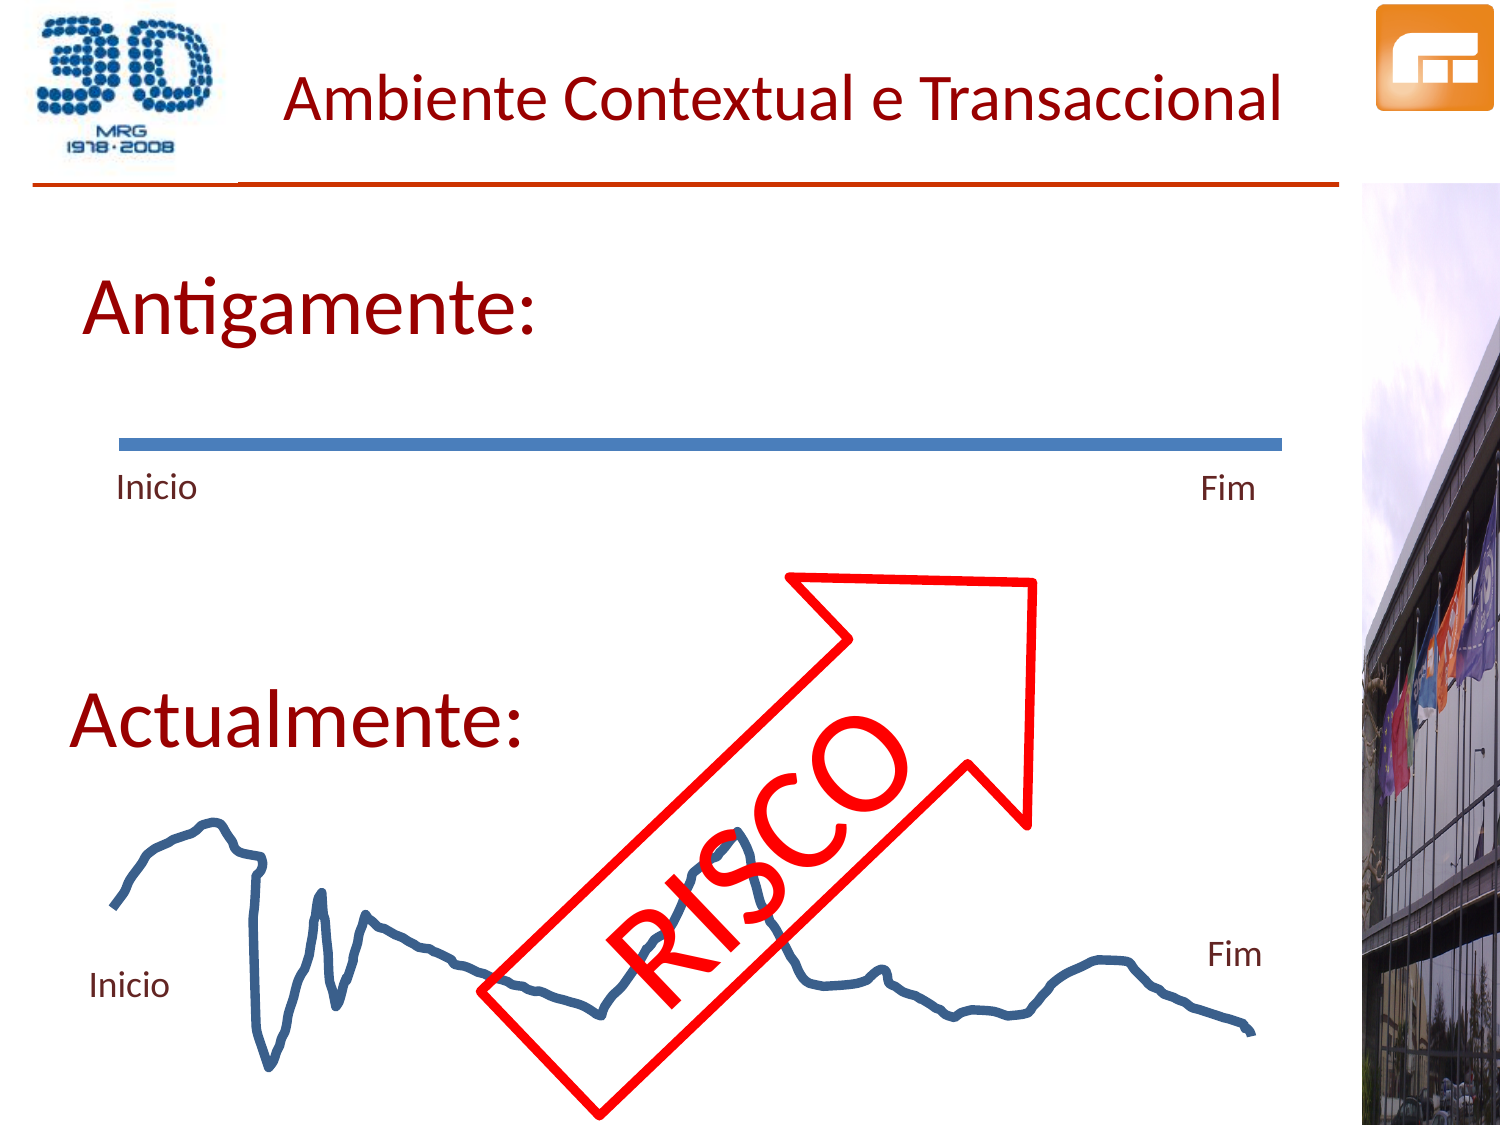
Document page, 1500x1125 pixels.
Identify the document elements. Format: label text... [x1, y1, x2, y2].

text_box Actualmente: [36, 656, 542, 772]
text_box Fim [1192, 921, 1279, 982]
text_box Fim [1185, 455, 1272, 515]
text_box Ambiente Contextual e Transaccional [253, 0, 1319, 188]
text_box [746, 942, 1254, 1037]
text_box Antigamente: [67, 243, 555, 359]
text_box Inicio [101, 454, 213, 515]
picture [1362, 0, 1500, 1125]
text_box Inicio [73, 952, 186, 1012]
text_box RISCO [478, 574, 1035, 1118]
picture [0, 0, 238, 183]
text_box [110, 820, 516, 1070]
